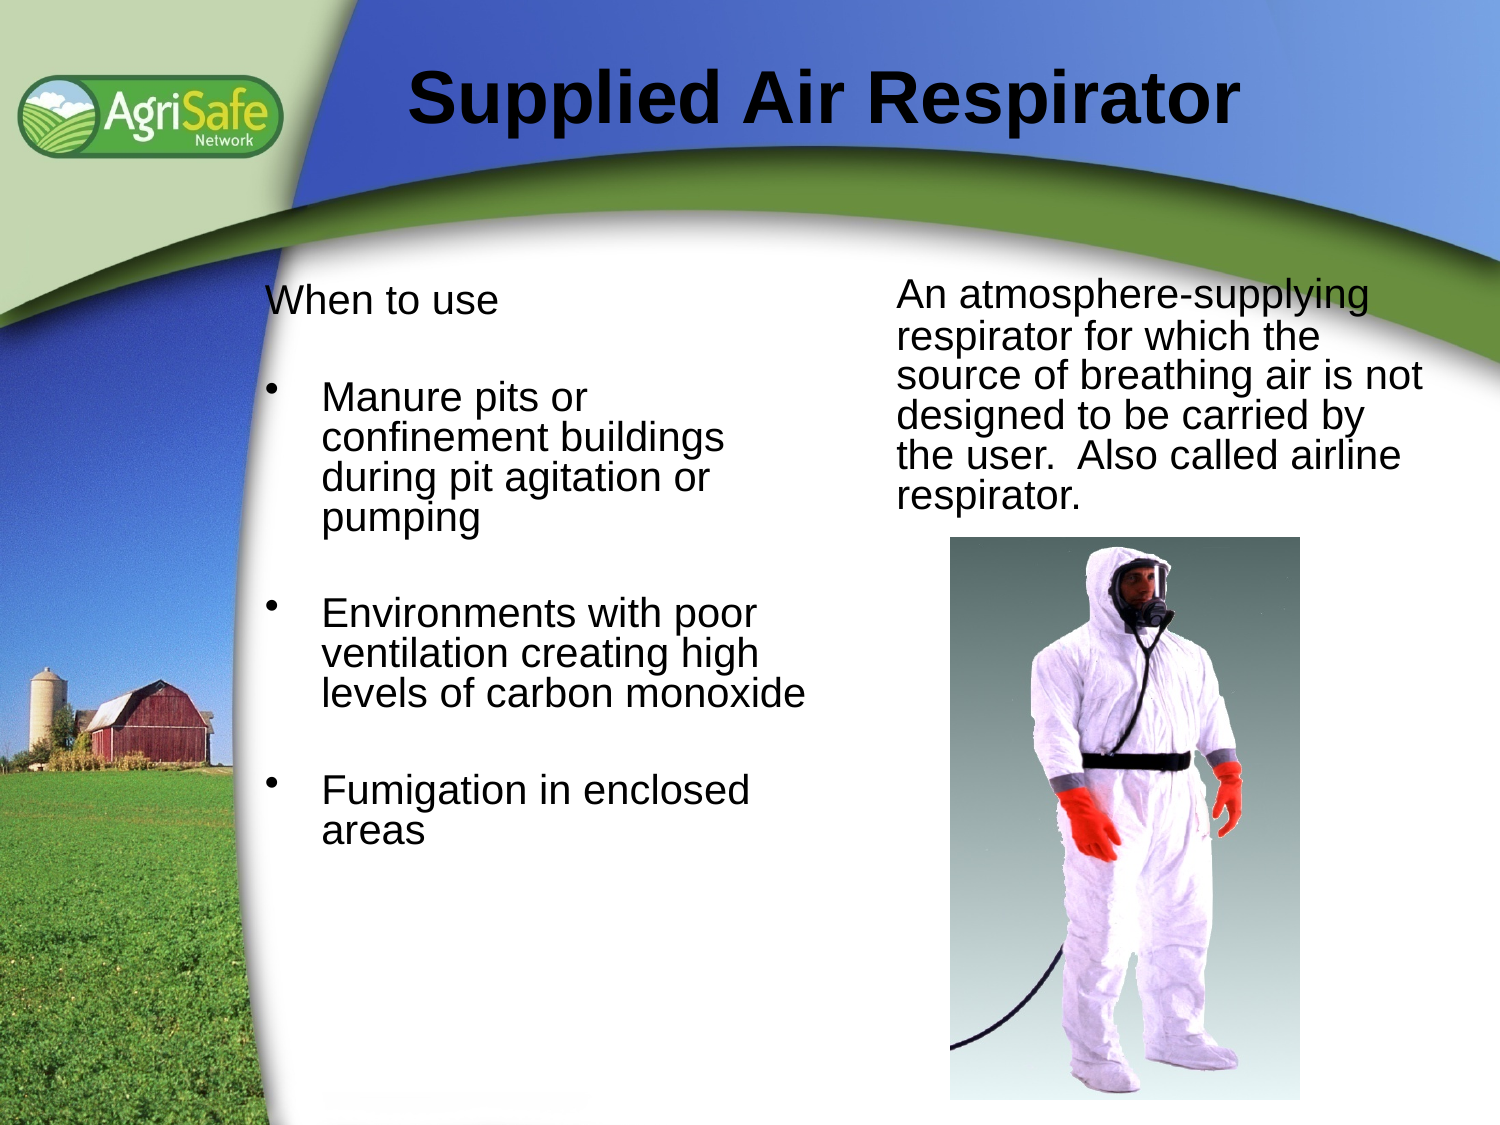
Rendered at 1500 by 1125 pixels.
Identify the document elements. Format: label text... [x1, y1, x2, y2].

picture [0, 0, 1500, 1125]
title Supplied Air Respirator [150, 0, 1500, 188]
list An atmosphere-supplying respirator for which the source of breathing air is not designed to be carried by the user. Also called airline respirator. [825, 262, 1450, 538]
list When to use Manure pits or confinement buildings during pit agitation or pumping Environments with poor ventilation creating high levels of carbon monoxide Fumigation in enclosed areas [249, 275, 838, 1018]
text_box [949, 537, 1301, 1101]
